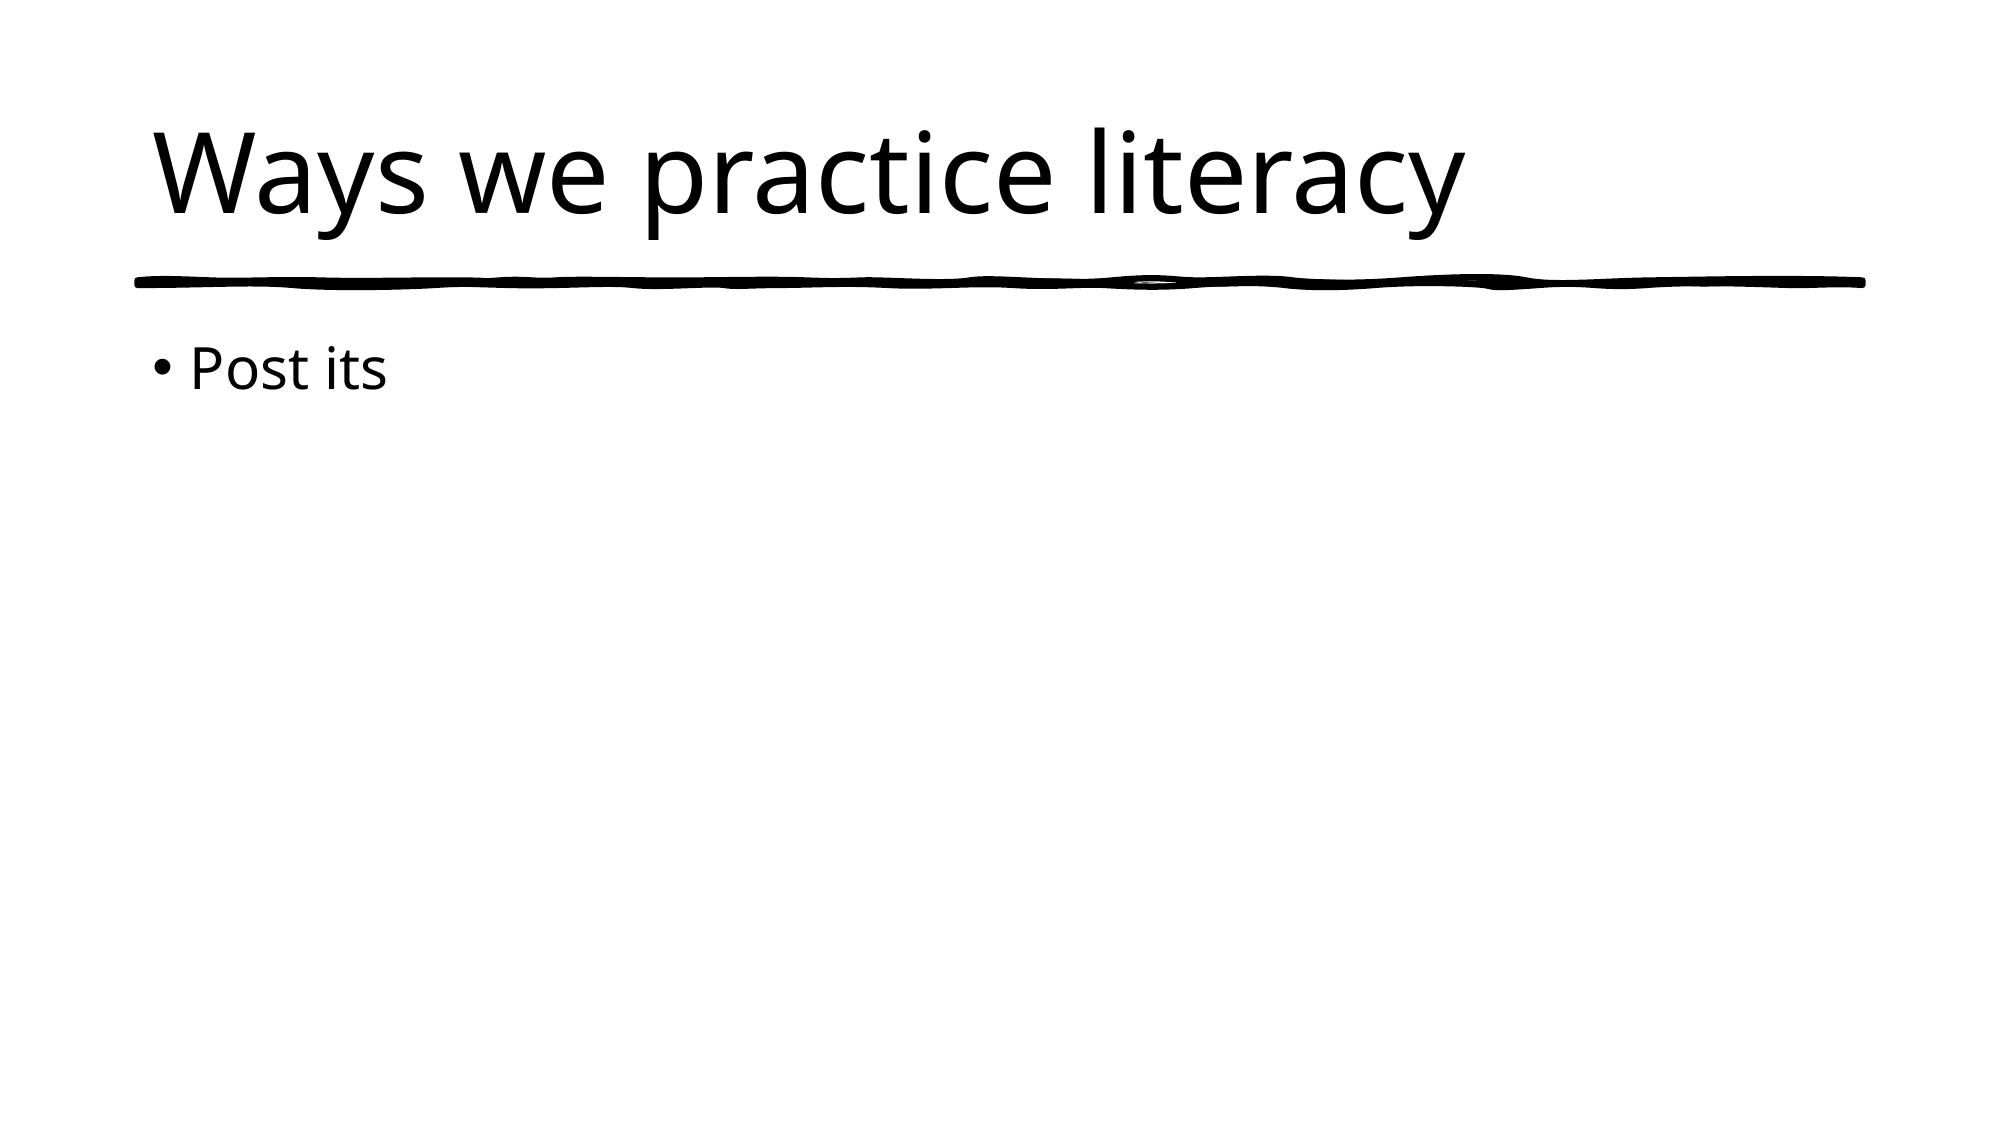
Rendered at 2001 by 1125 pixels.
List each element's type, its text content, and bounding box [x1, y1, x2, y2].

title Ways we practice literacy [137, 59, 1863, 278]
list Post its [137, 316, 1863, 1014]
